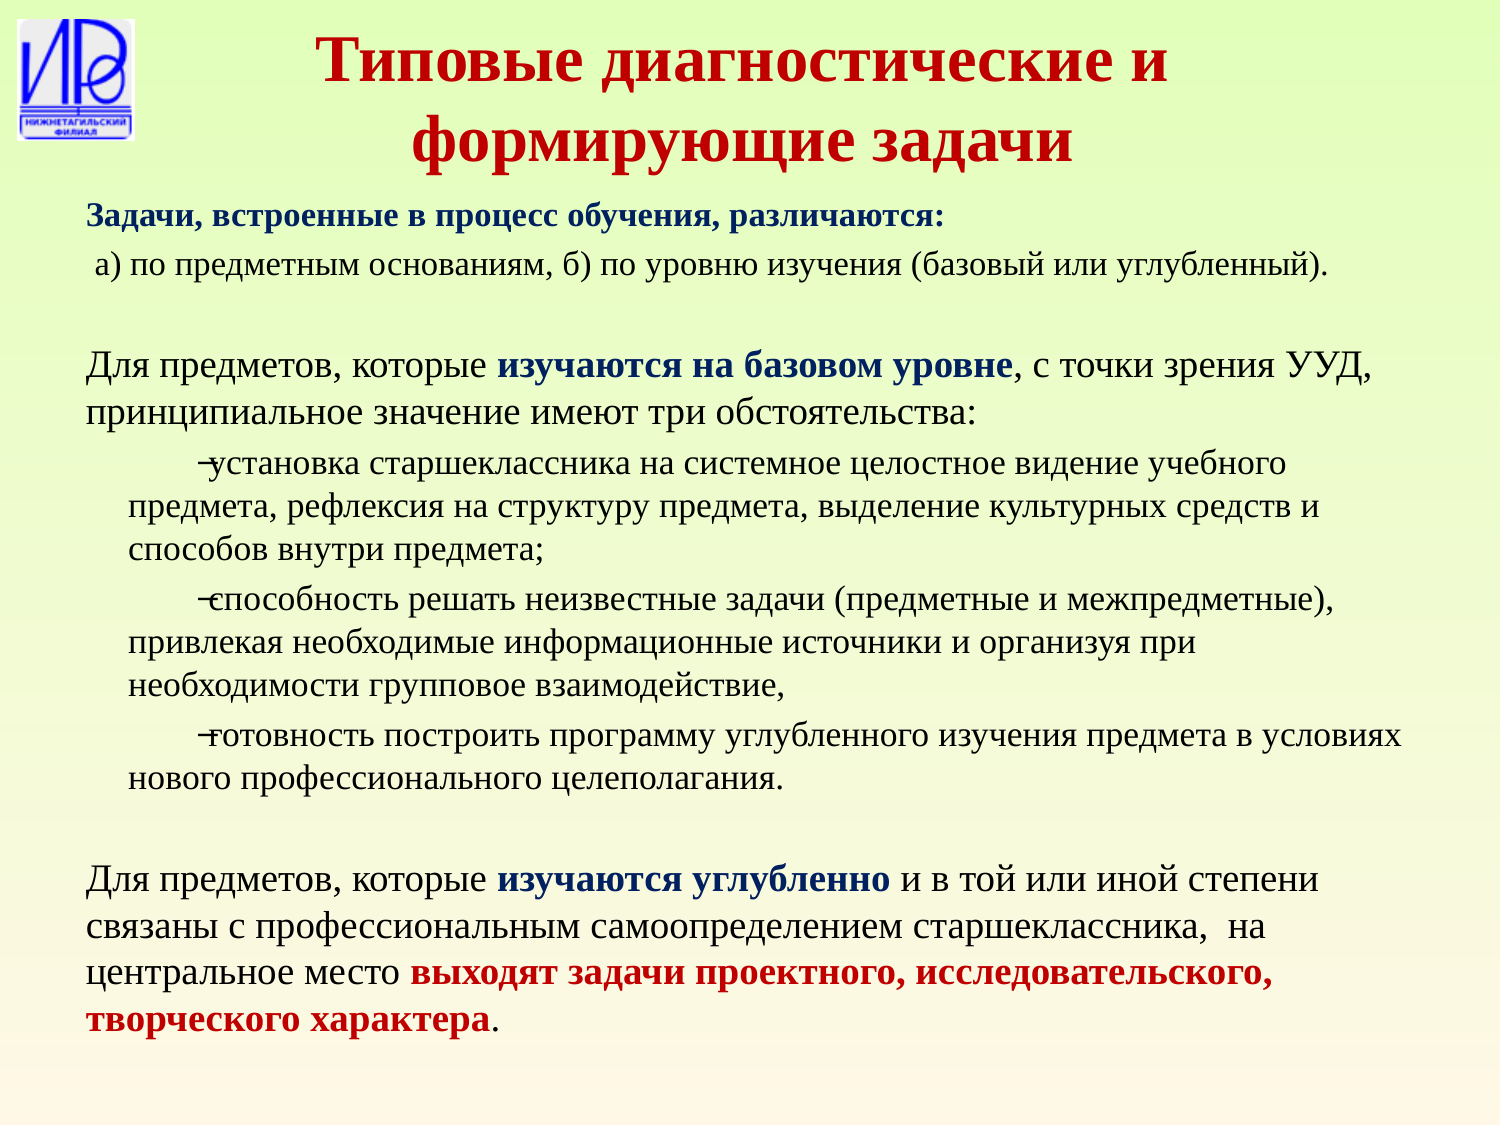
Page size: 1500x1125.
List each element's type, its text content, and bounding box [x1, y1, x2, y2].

list Задачи, встроенные в процесс обучения, различаются: а) по предметным основаниям, б) по уровню изучения (базовый или углубленный). Для предметов, которые изучаются на базовом уровне, с точки зрения УУД, принципиальное значение имеют три обстоятельства: установка старшеклассника на системное целостное видение учебного предмета, рефлексия на структуру предмета, выделение культурных средств и способов внутри предмета; способность решать неизвестные задачи (предметные и межпредметные), привлекая необходимые информационные источники и организуя при необходимости групповое взаимодействие, готовность построить программу углубленного изучения предмета в условиях нового профессионального целеполагания. Для предметов, которые изучаются углубленно и в той или иной степени связаны с профессиональным самоопределением старшеклассника, на центральное место выходят задачи проектного, исследовательского, творческого характера. [70, 184, 1421, 1048]
picture [17, 18, 135, 142]
title Типовые диагностические и формирующие задачи [76, 1, 1427, 189]
